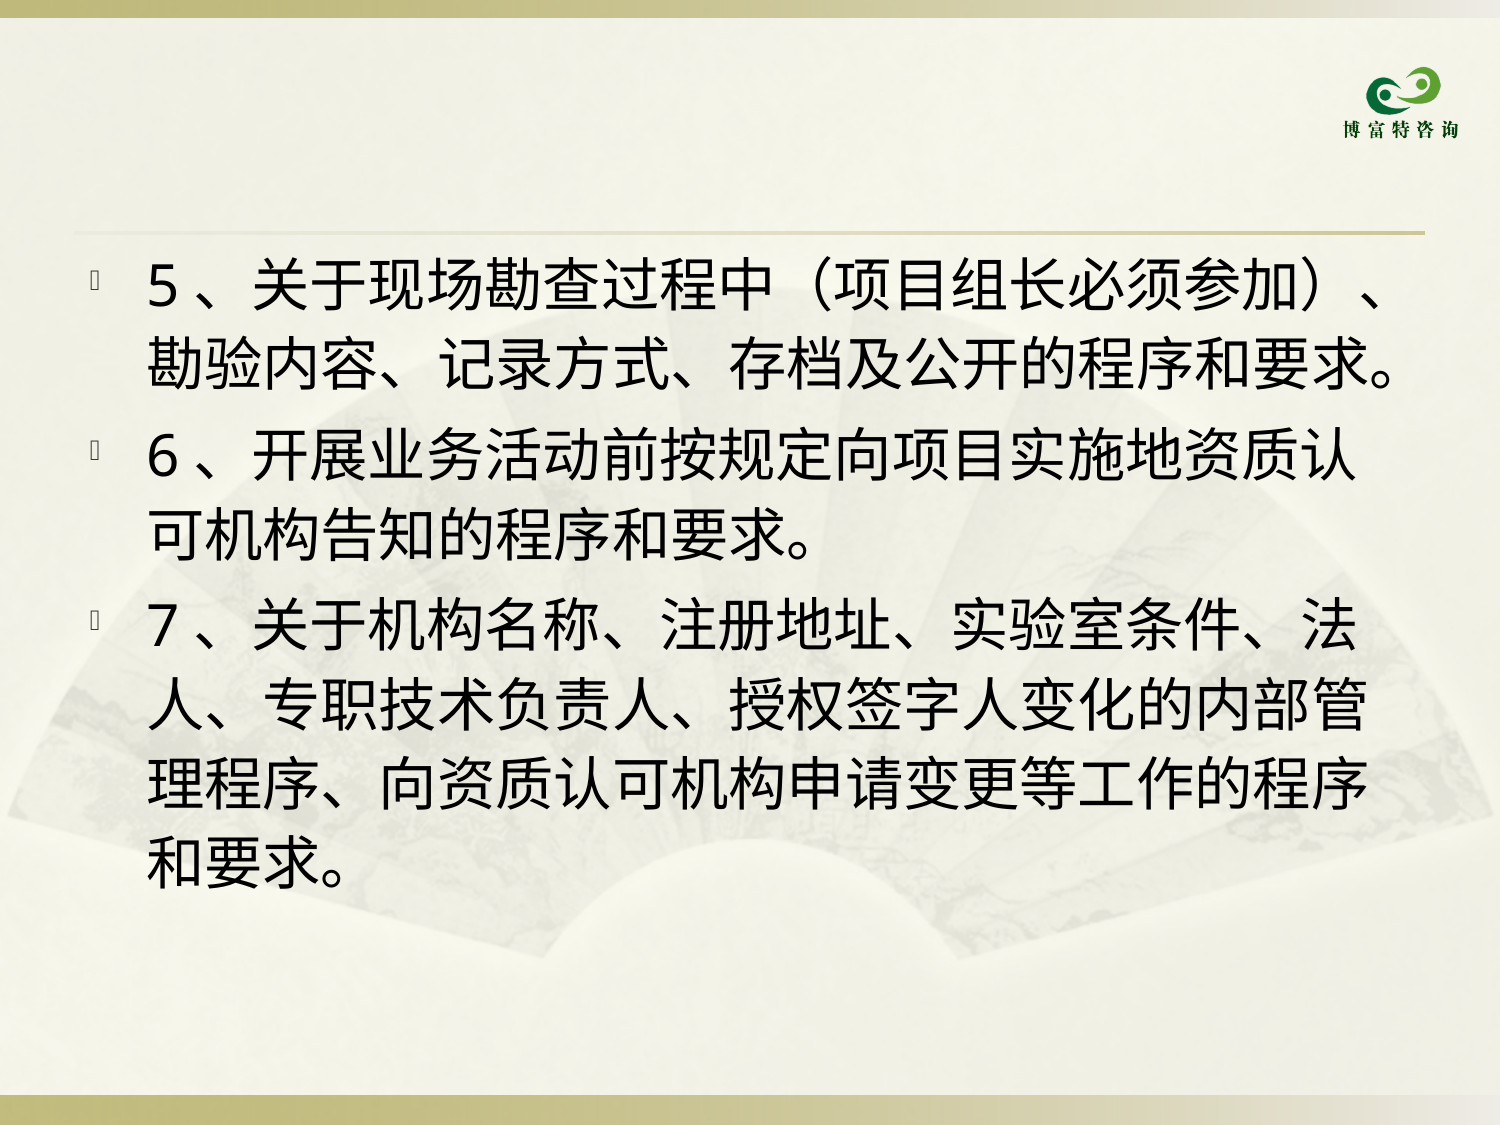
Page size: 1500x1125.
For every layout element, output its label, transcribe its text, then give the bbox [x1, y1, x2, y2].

list 5、关于现场勘查过程中（项目组长必须参加）、勘验内容、记录方式、存档及公开的程序和要求。 6、开展业务活动前按规定向项目实施地资质认可机构告知的程序和要求。 7、关于机构名称、注册地址、实验室条件、法人、专职技术负责人、授权签字人变化的内部管理程序、向资质认可机构申请变更等工作的程序和要求。 [75, 231, 1425, 1032]
picture [1329, 66, 1477, 141]
